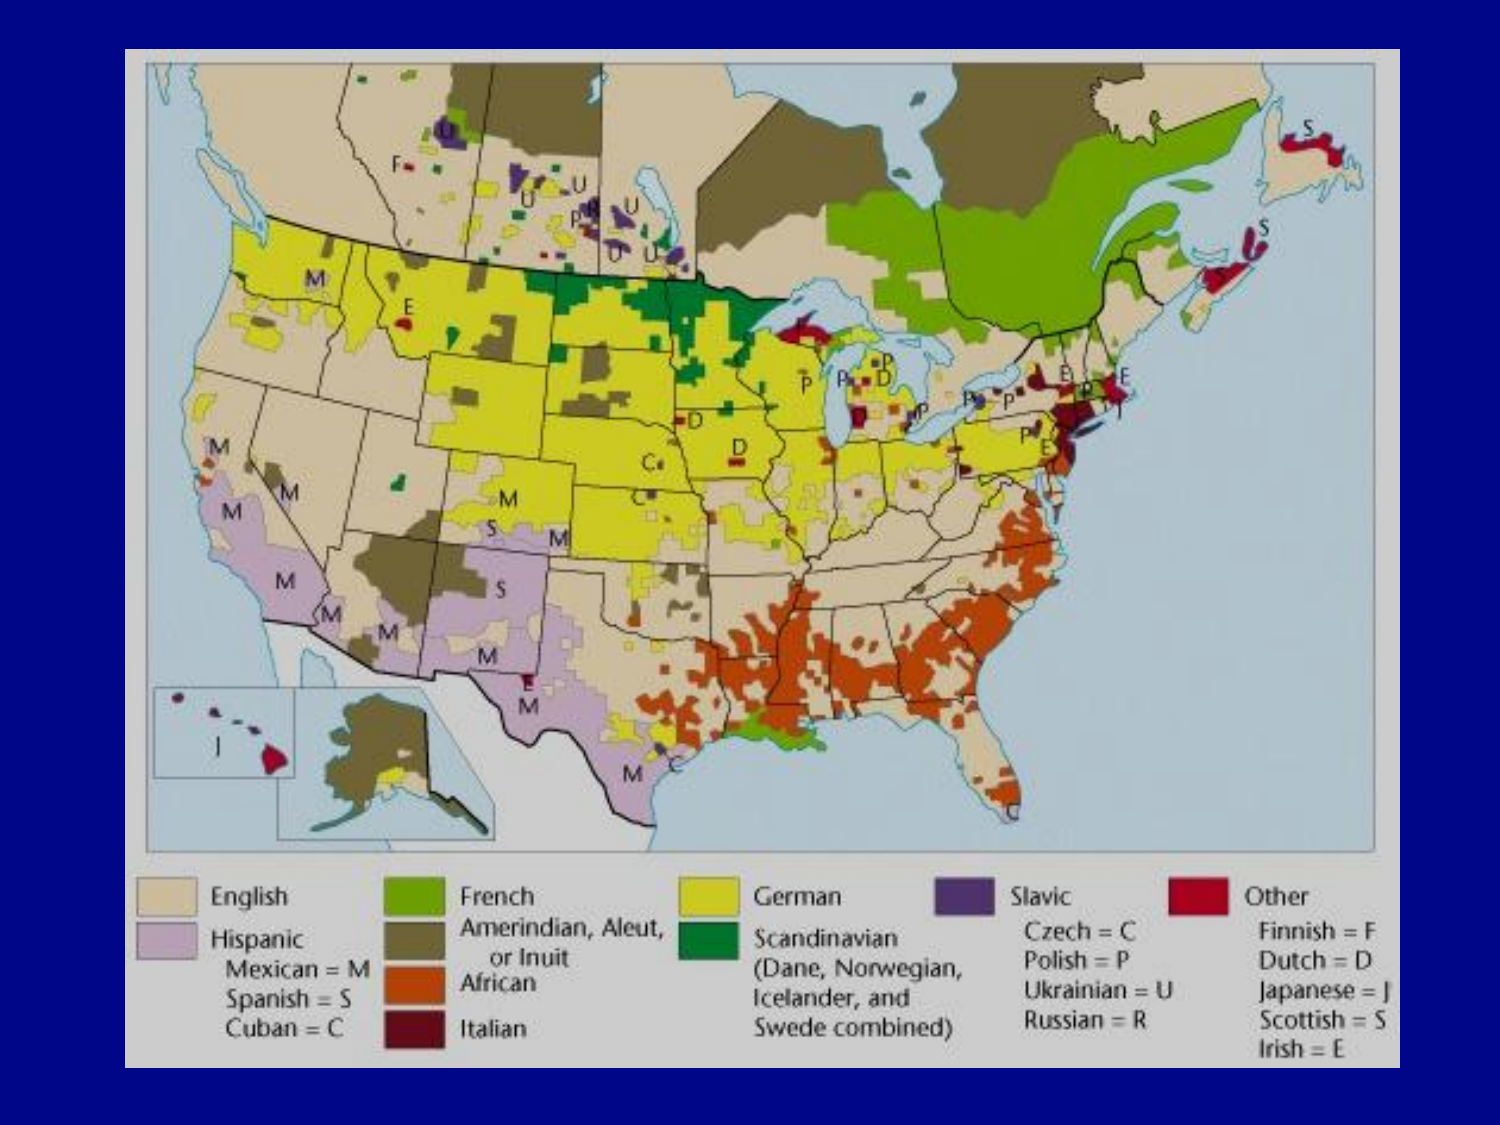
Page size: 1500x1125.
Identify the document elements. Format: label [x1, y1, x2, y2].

list [124, 49, 1401, 1069]
